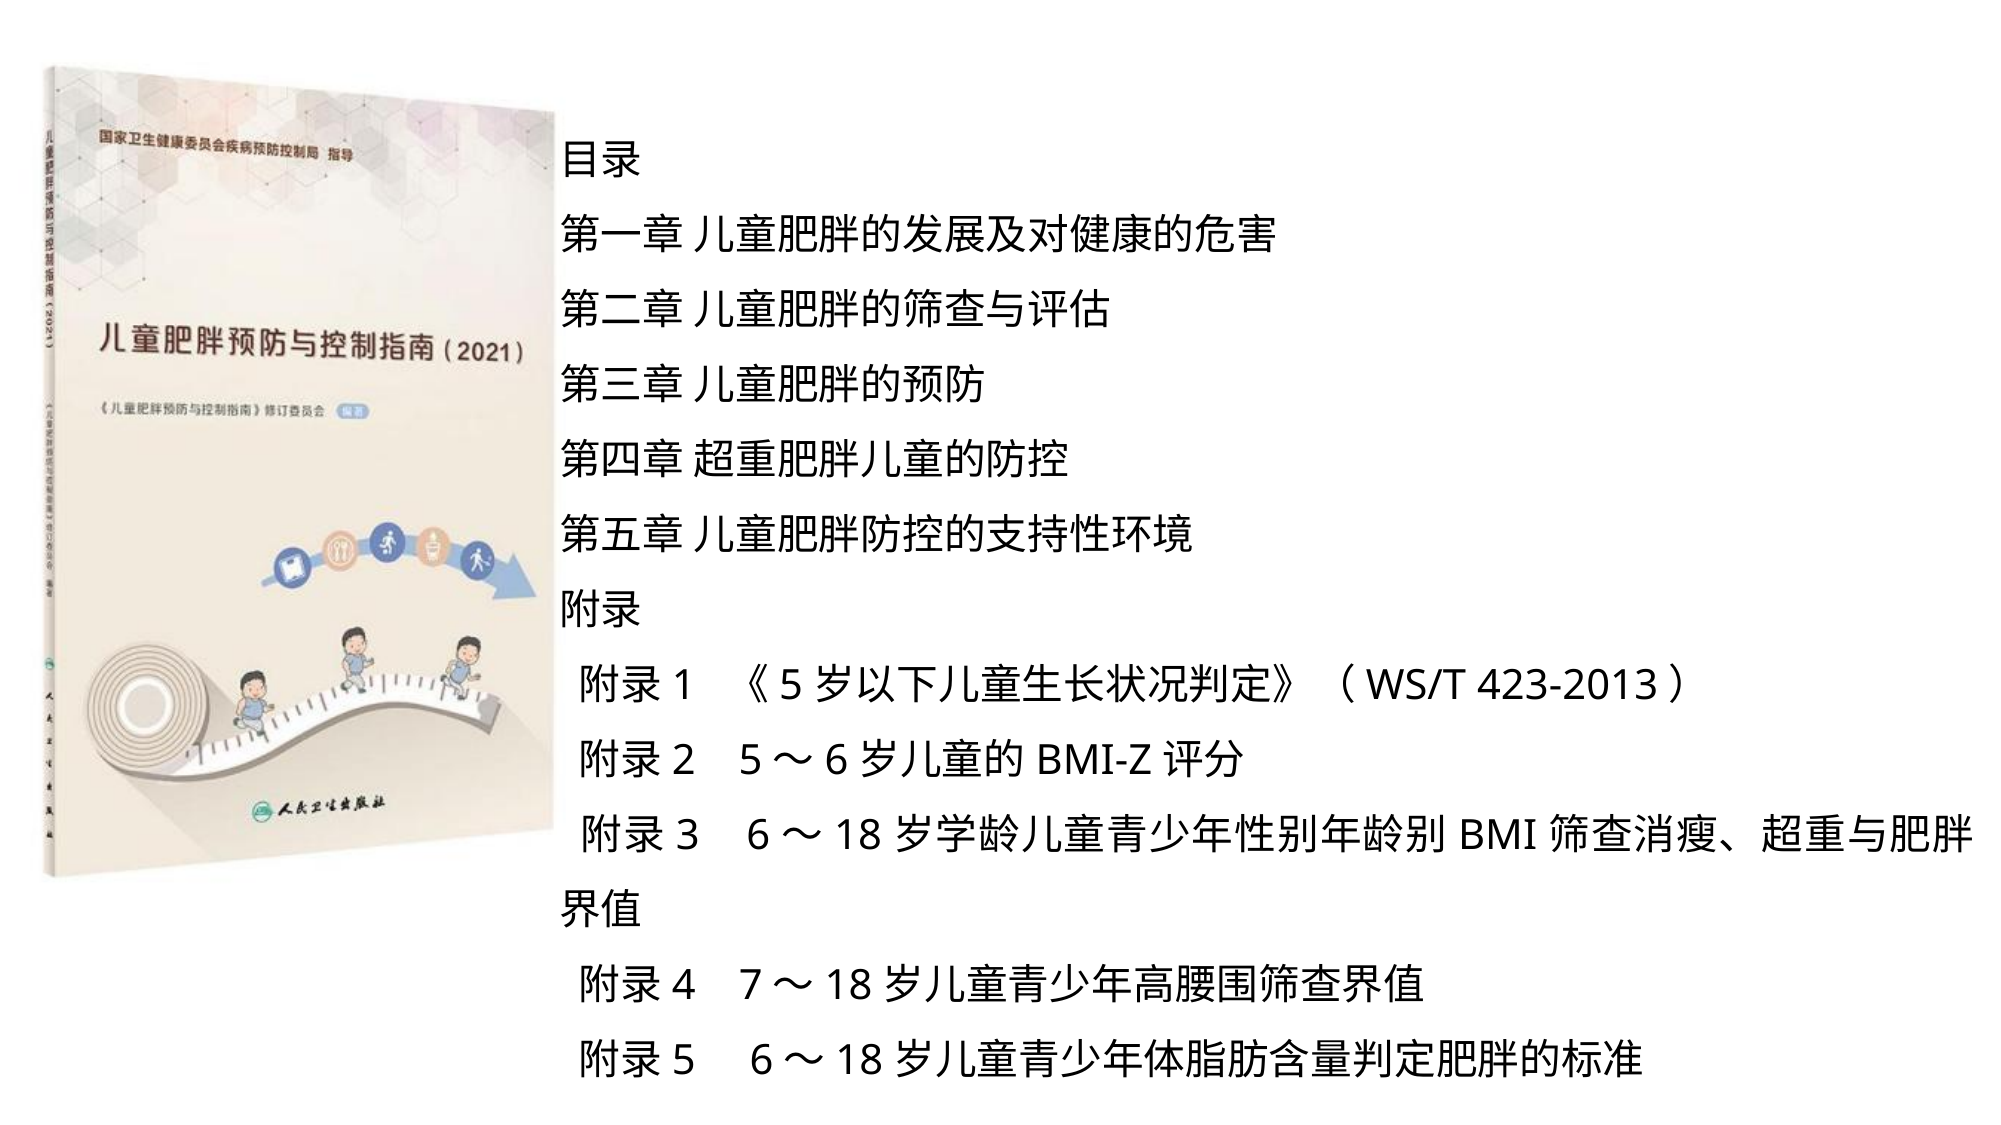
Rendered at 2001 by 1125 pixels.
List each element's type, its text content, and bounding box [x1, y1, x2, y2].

picture [0, 27, 744, 918]
text_box 目录 第一章 儿童肥胖的发展及对健康的危害 第二章 儿童肥胖的筛查与评估 第三章 儿童肥胖的预防 第四章 超重肥胖儿童的防控 第五章 儿童肥胖防控的支持性环境 附录 附录1 《5岁以下儿童生长状况判定》（WS/T 423-2013） 附录2 5～6岁儿童的BMI-Z评分 附录3 6～18岁学龄儿童青少年性别年龄别BMI筛查消瘦、超重与肥胖界值 附录4 7～18岁儿童青少年高腰围筛查界值 附录5 6～18岁儿童青少年体脂肪含量判定肥胖的标准 [544, 100, 1989, 1091]
